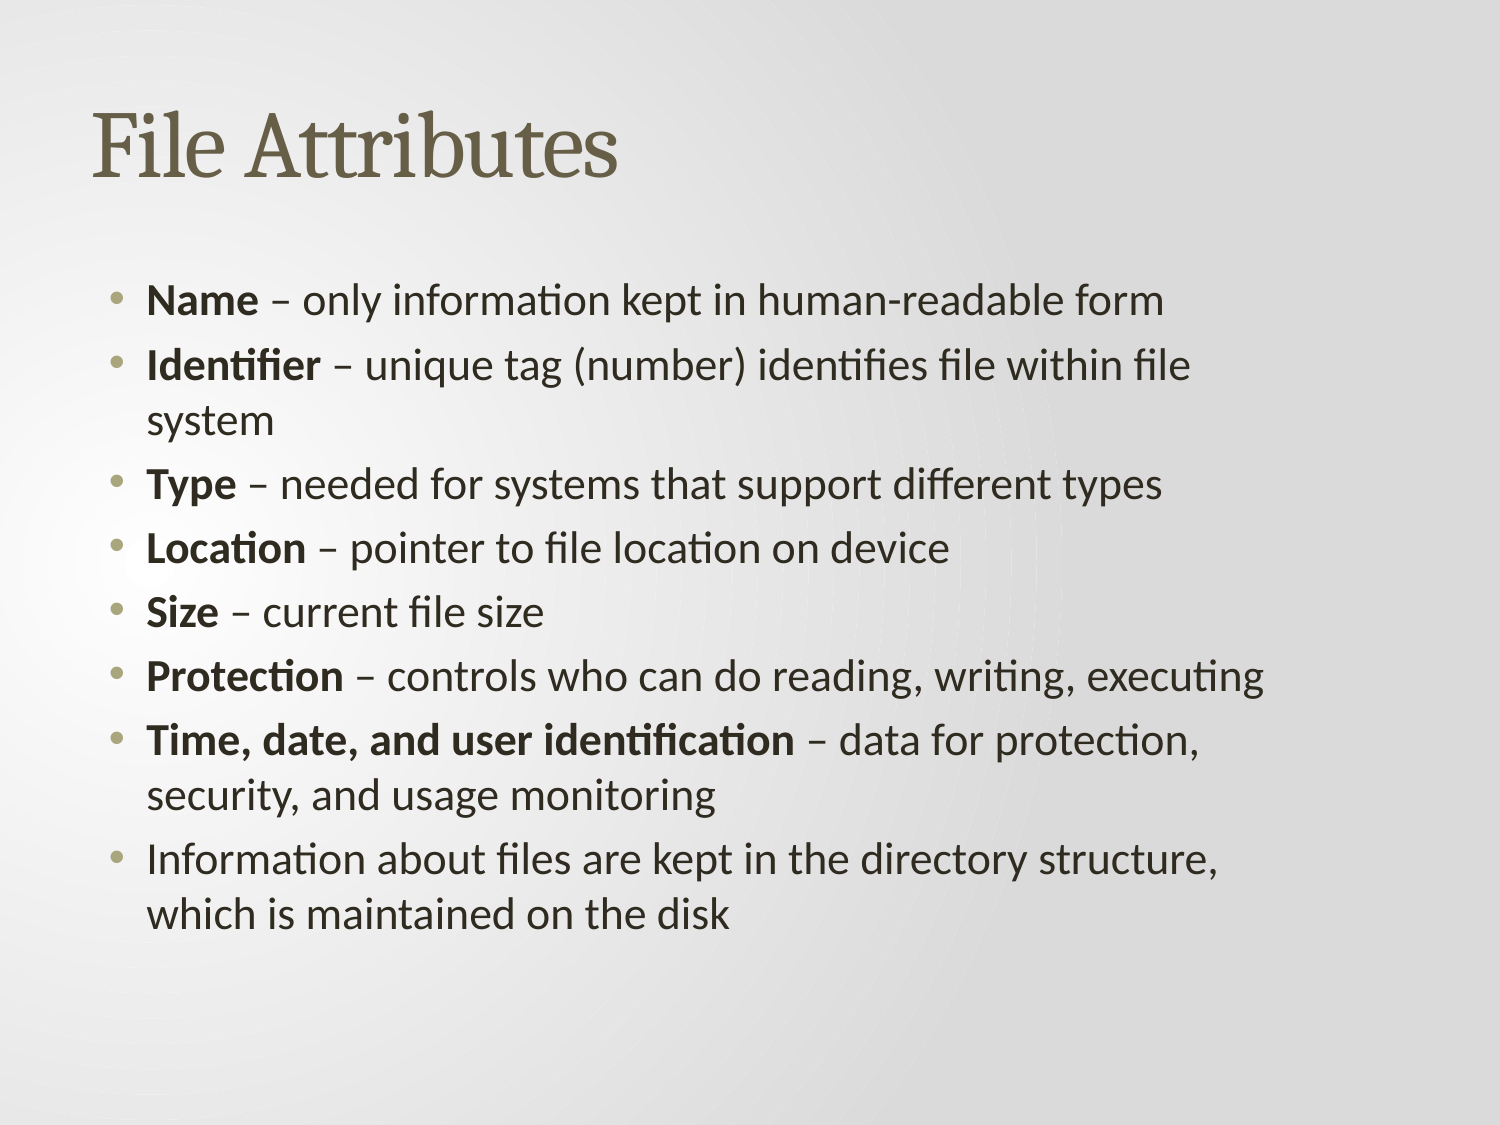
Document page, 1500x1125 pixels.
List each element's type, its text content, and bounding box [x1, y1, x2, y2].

title File Attributes [75, 45, 1325, 233]
list Name – only information kept in human-readable form Identifier – unique tag (number) identifies file within file system Type – needed for systems that support different types Location – pointer to file location on device Size – current file size Protection – controls who can do reading, writing, executing Time, date, and user identification – data for protection, security, and usage monitoring Information about files are kept in the directory structure, which is maintained on the disk [75, 262, 1325, 1050]
